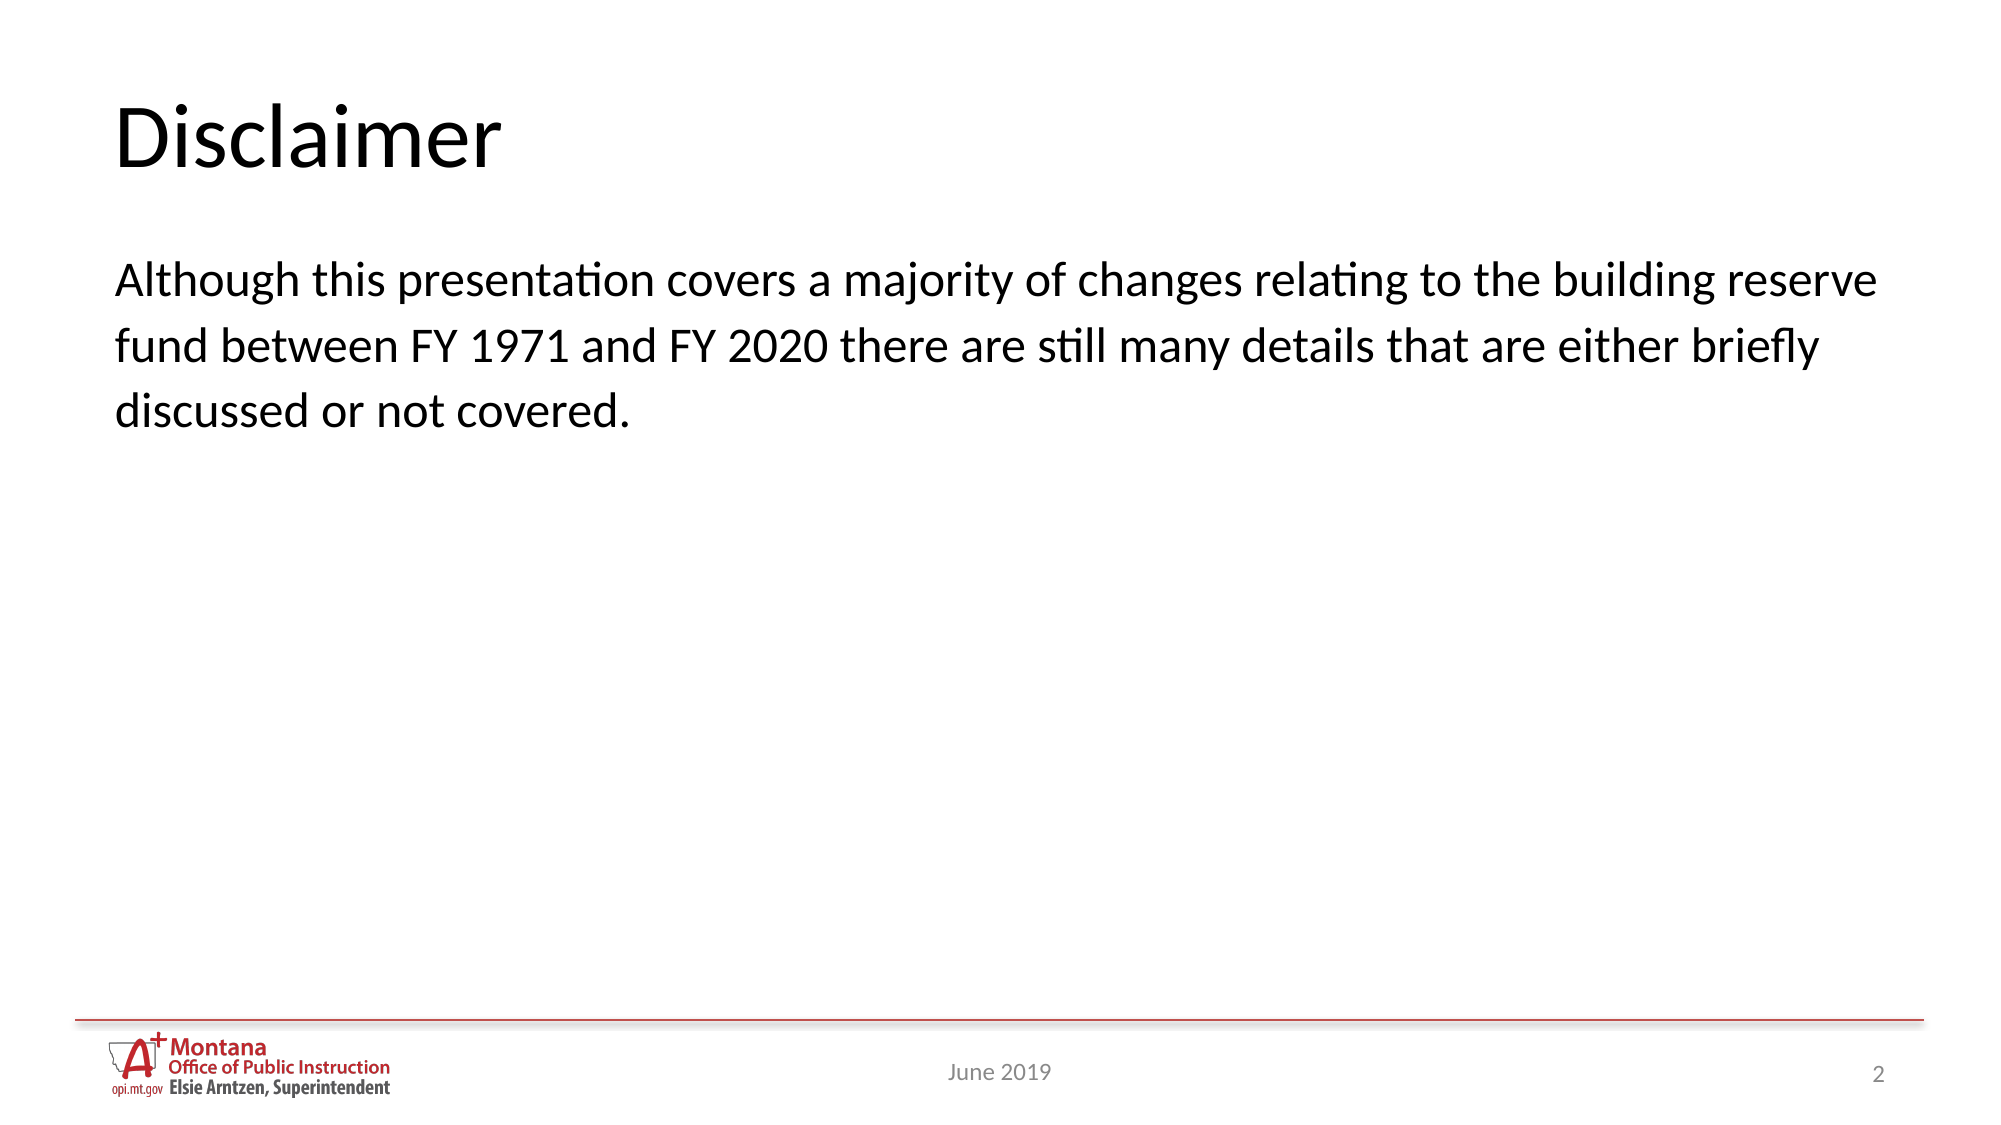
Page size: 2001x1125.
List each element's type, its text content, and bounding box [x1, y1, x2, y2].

slide_number 2 [1433, 1042, 1900, 1103]
picture [99, 1025, 398, 1101]
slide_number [766, 1040, 1234, 1101]
list Although this presentation covers a majority of changes relating to the building reserve fund between FY 1971 and FY 2020 there are still many details that are either briefly discussed or not covered. [99, 232, 1900, 975]
title Disclaimer [99, 45, 1900, 218]
